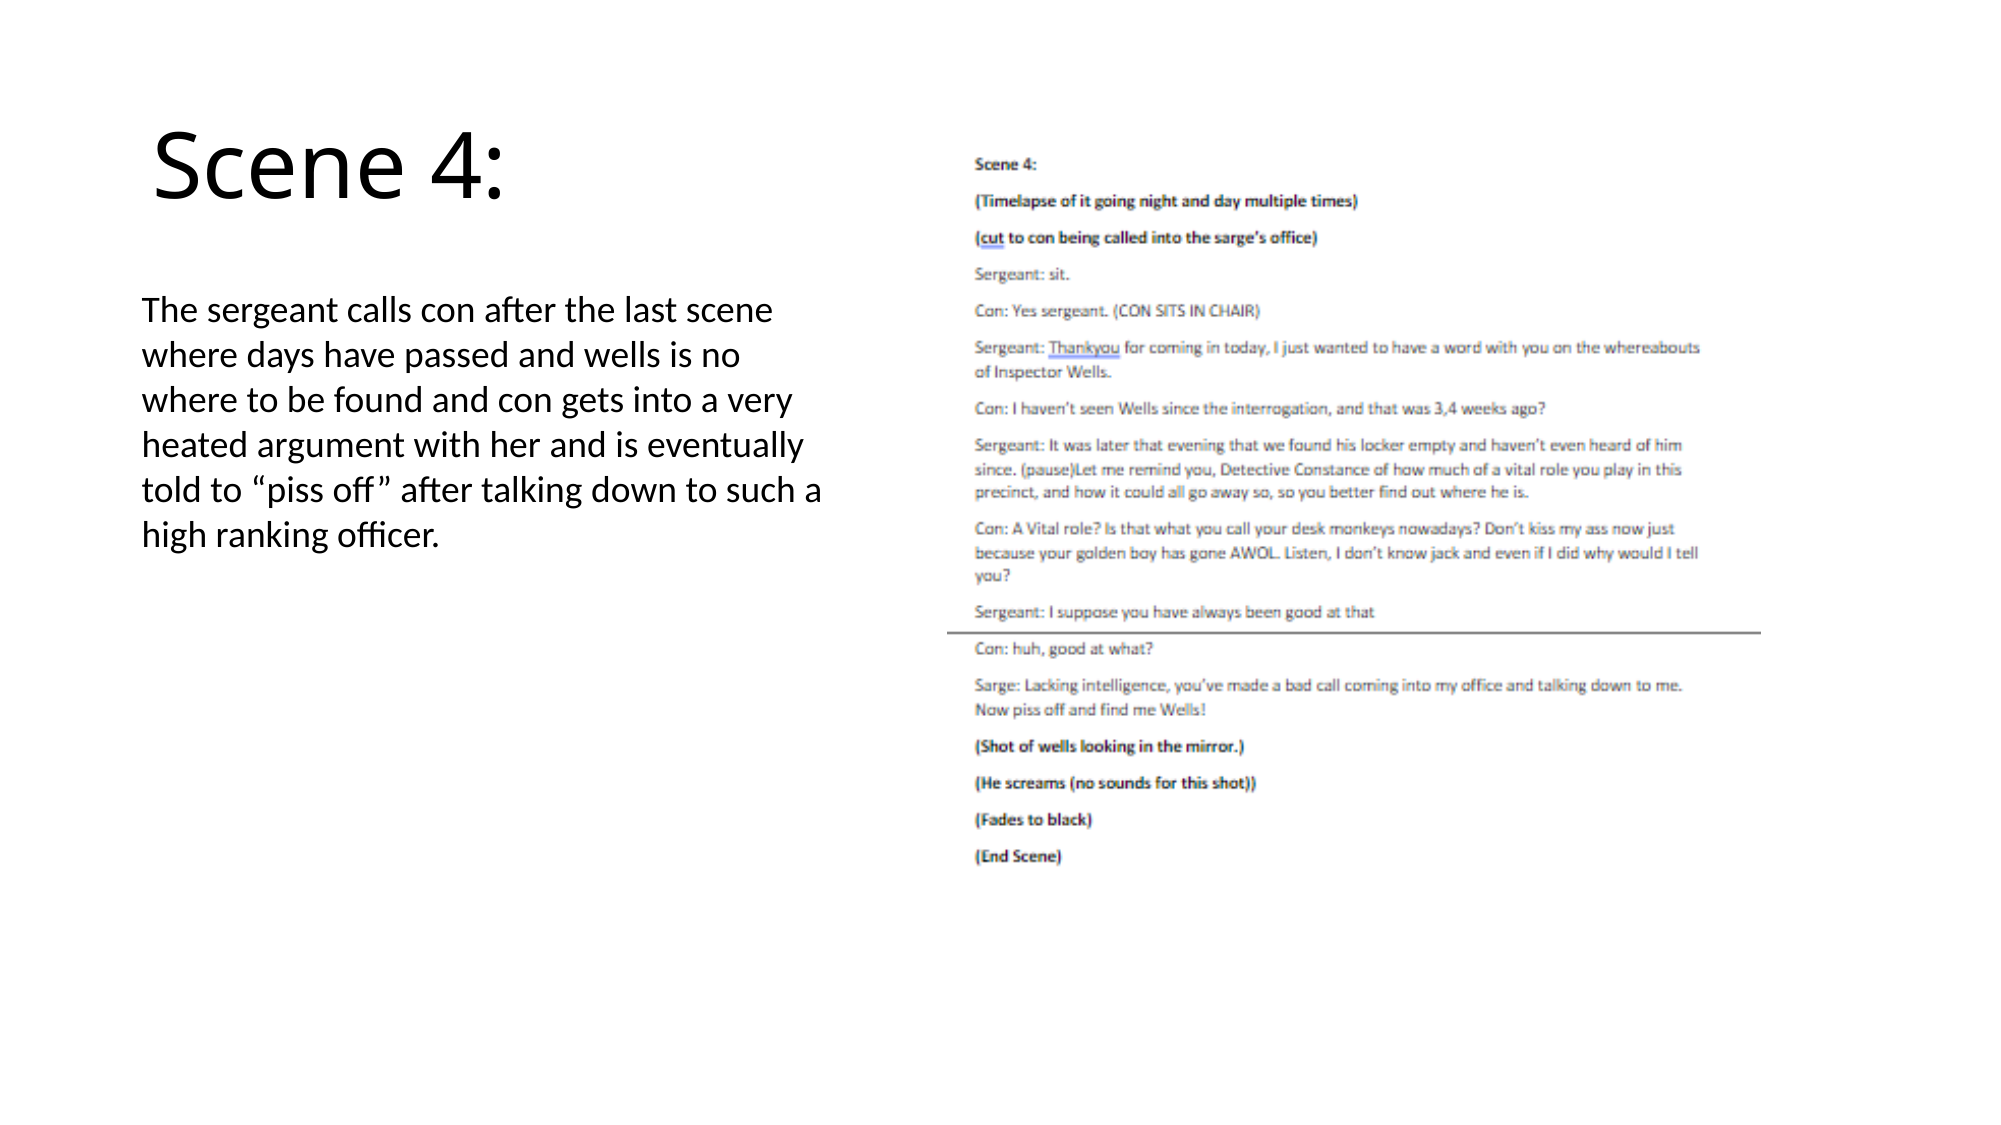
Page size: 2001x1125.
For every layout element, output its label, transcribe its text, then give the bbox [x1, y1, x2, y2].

text_box The sergeant calls con after the last scene where days have passed and wells is no where to be found and con gets into a very heated argument with her and is eventually told to “piss off” after talking down to such a high ranking officer. [126, 277, 846, 563]
title Scene 4: [137, 59, 1863, 278]
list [947, 140, 1761, 895]
